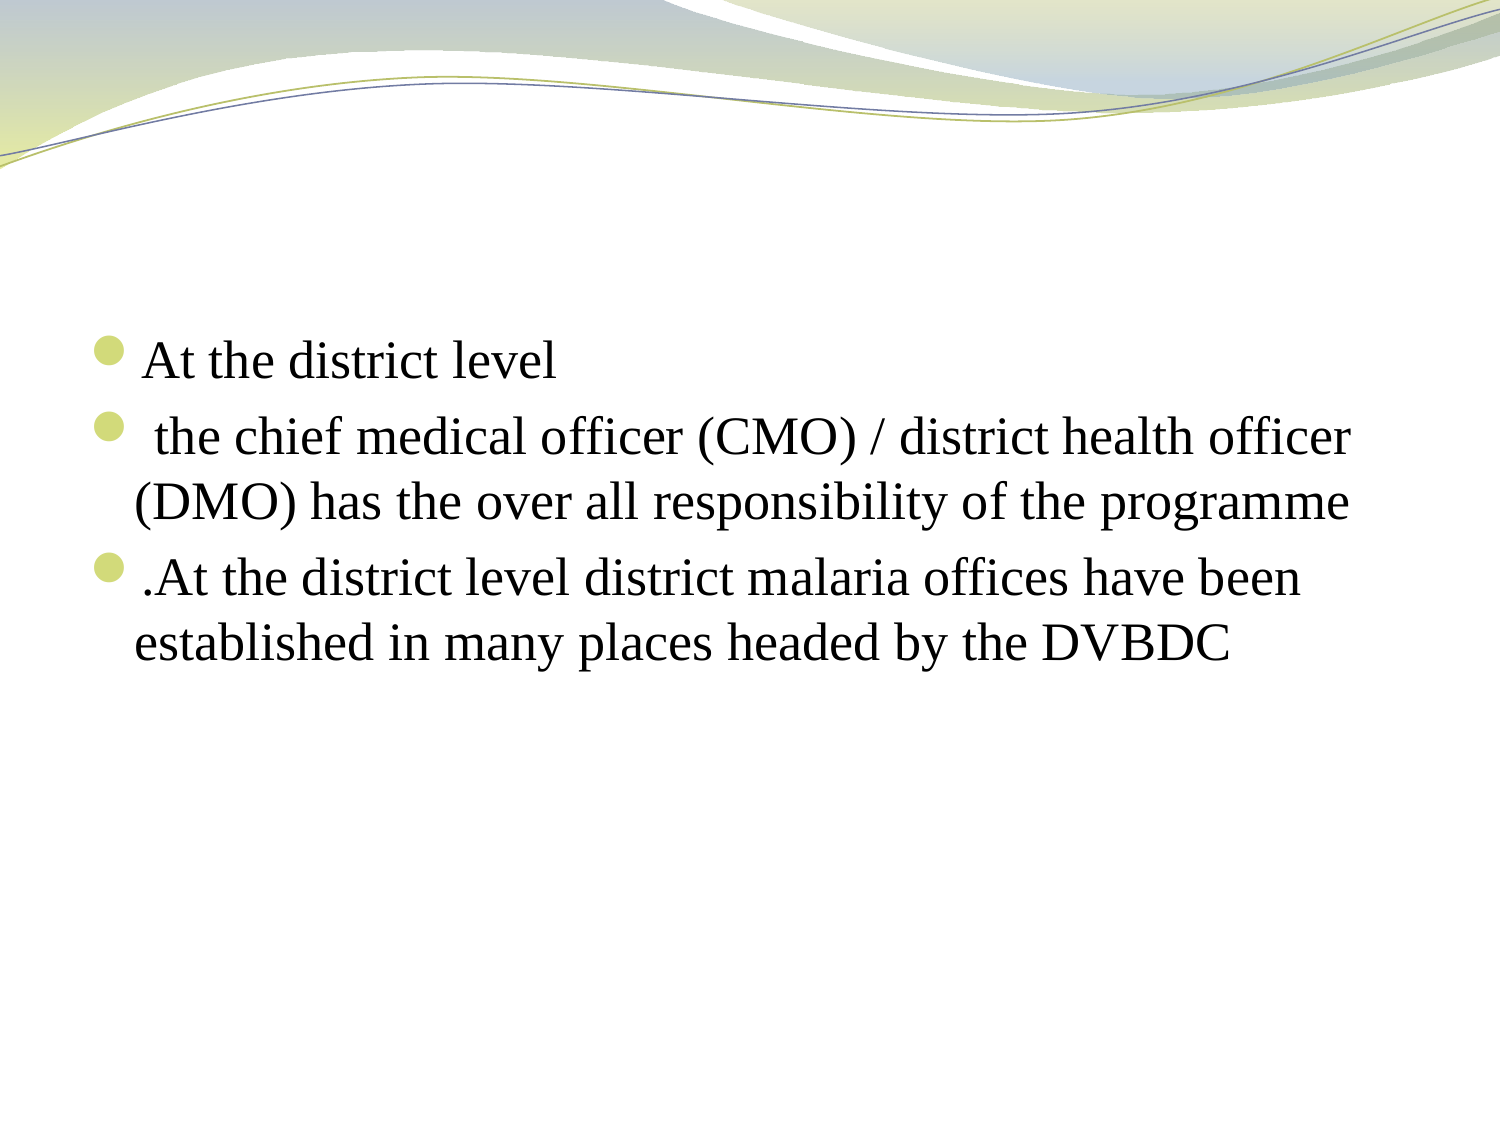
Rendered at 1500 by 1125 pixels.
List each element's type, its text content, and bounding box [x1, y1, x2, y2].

list At the district level the chief medical officer (CMO) / district health officer (DMO) has the over all responsibility of the programme .At the district level district malaria offices have been established in many places headed by the DVBDC [75, 317, 1425, 1038]
